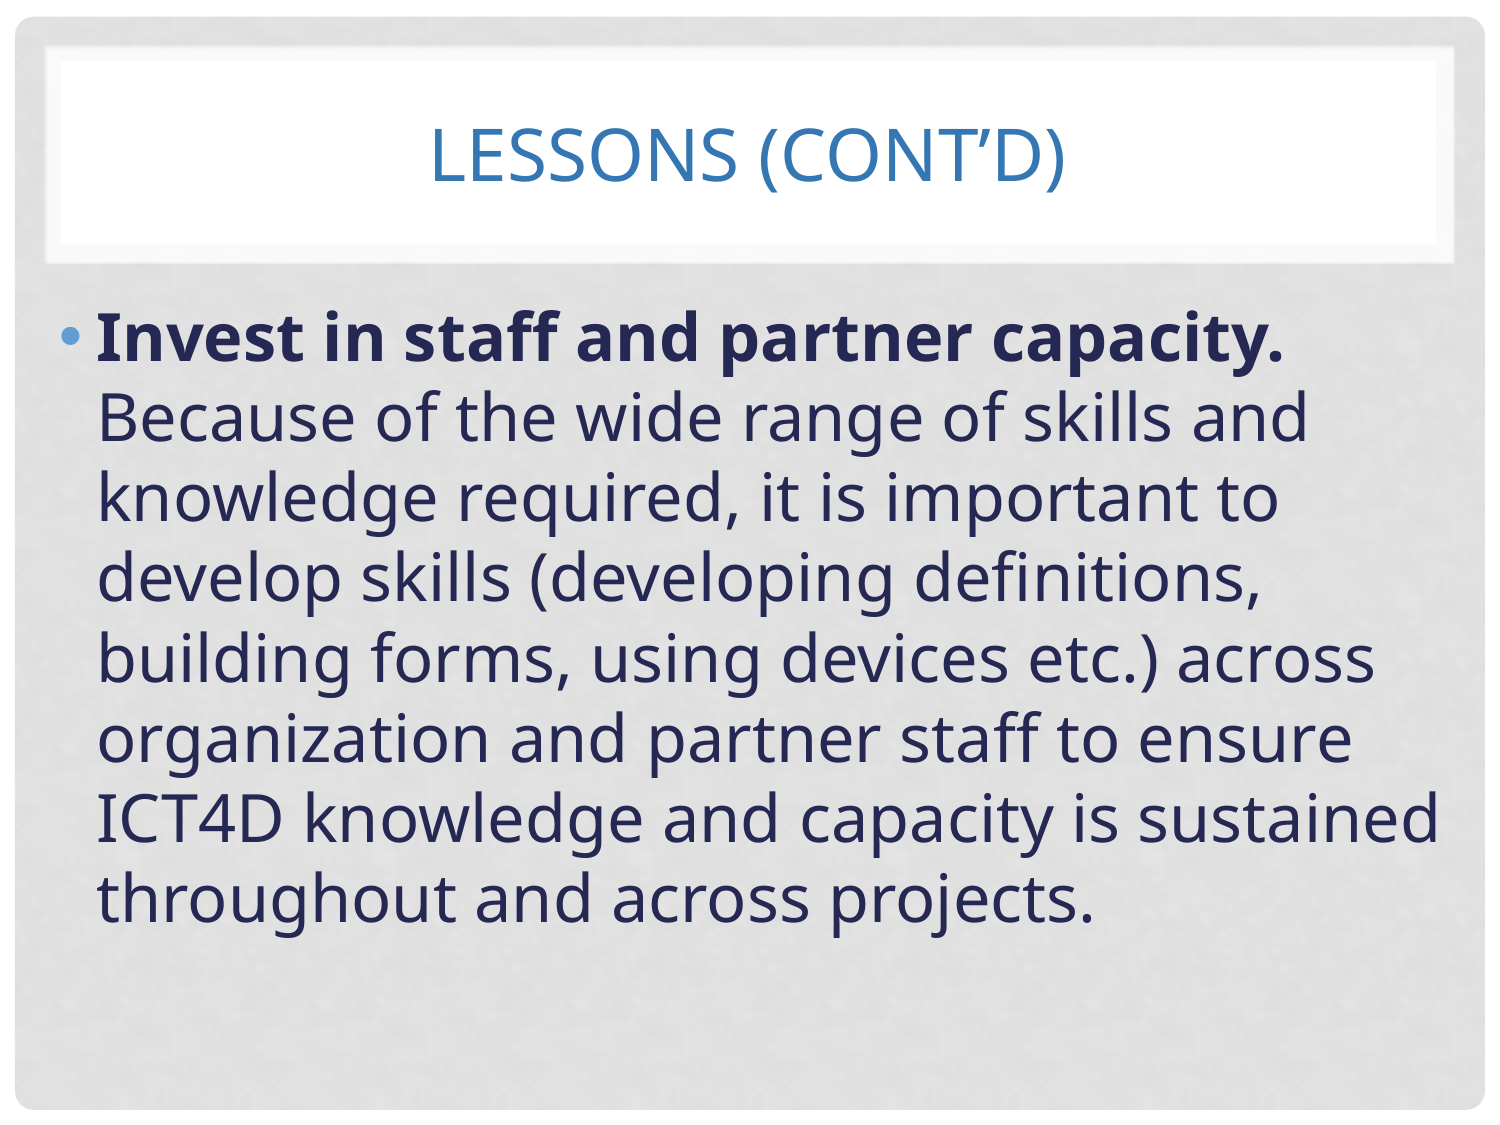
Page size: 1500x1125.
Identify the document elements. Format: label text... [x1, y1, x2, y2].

list Invest in staff and partner capacity. Because of the wide range of skills and knowledge required, it is important to develop skills (developing definitions, building forms, using devices etc.) across organization and partner staff to ensure ICT4D knowledge and capacity is sustained throughout and across projects. [24, 287, 1475, 1088]
title Lessons (cont’d) [69, 66, 1425, 238]
